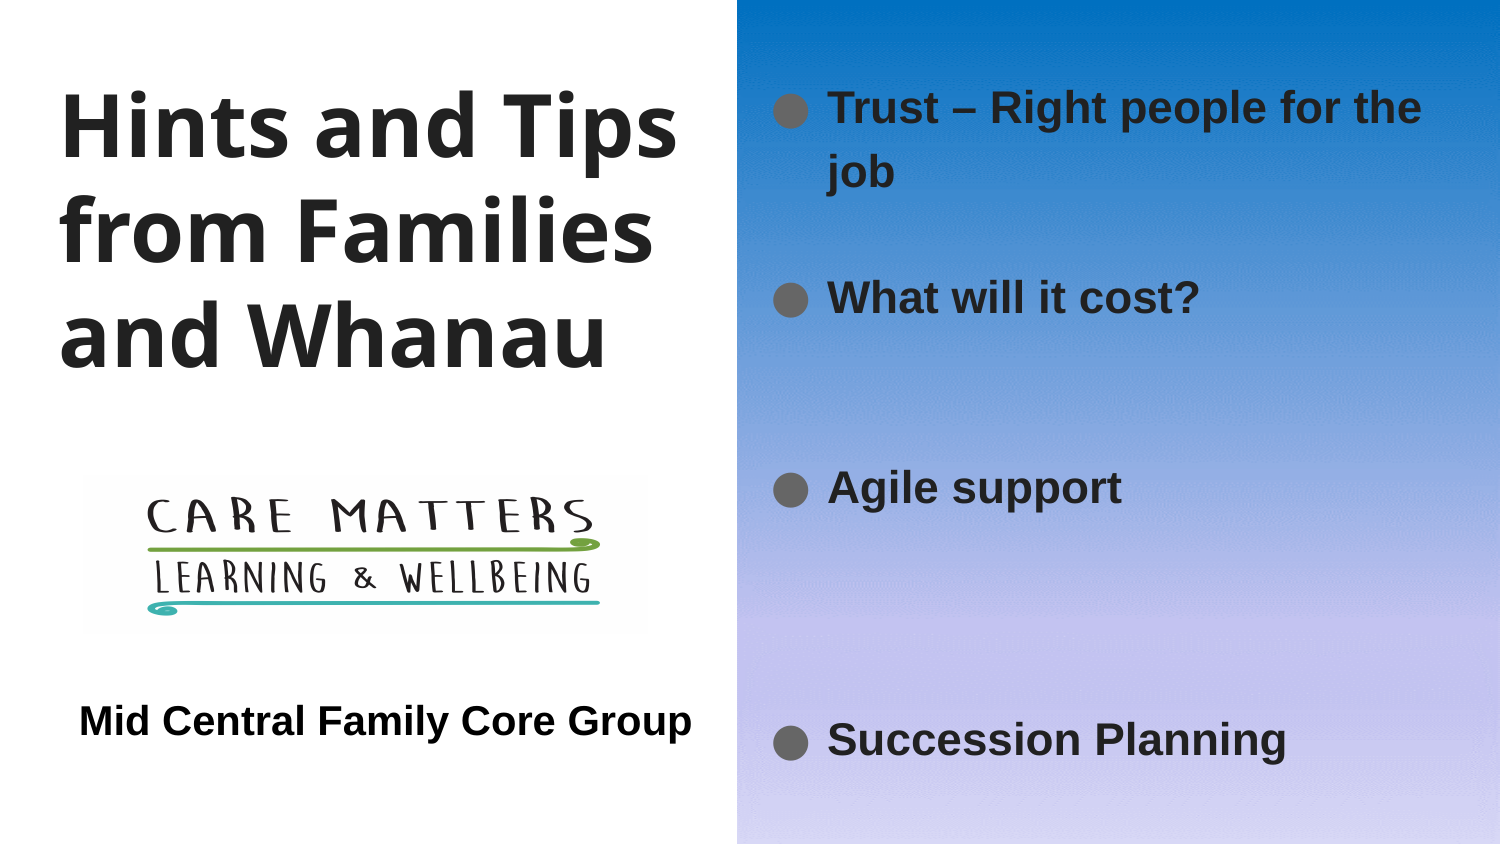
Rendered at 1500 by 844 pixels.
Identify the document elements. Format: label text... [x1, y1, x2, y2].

title Hints and Tips from Families and Whanau [43, 55, 708, 336]
text_box Mid Central Family Core Group [63, 685, 731, 751]
picture [736, 0, 1500, 844]
picture [83, 475, 648, 634]
